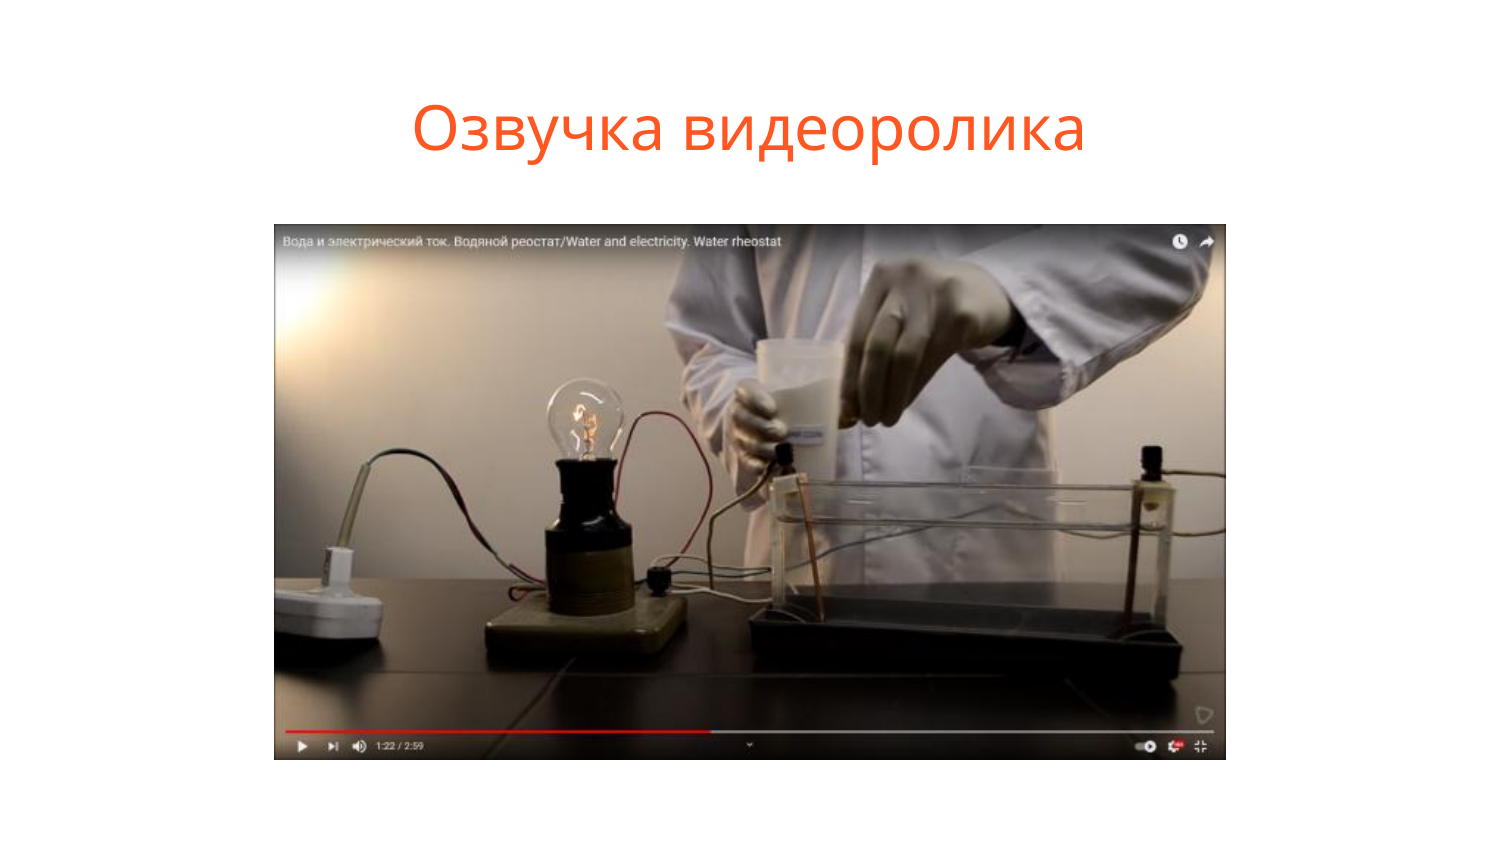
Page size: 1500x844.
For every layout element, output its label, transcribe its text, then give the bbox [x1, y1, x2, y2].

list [273, 224, 1227, 761]
title Озвучка видеоролика [51, 72, 1449, 167]
